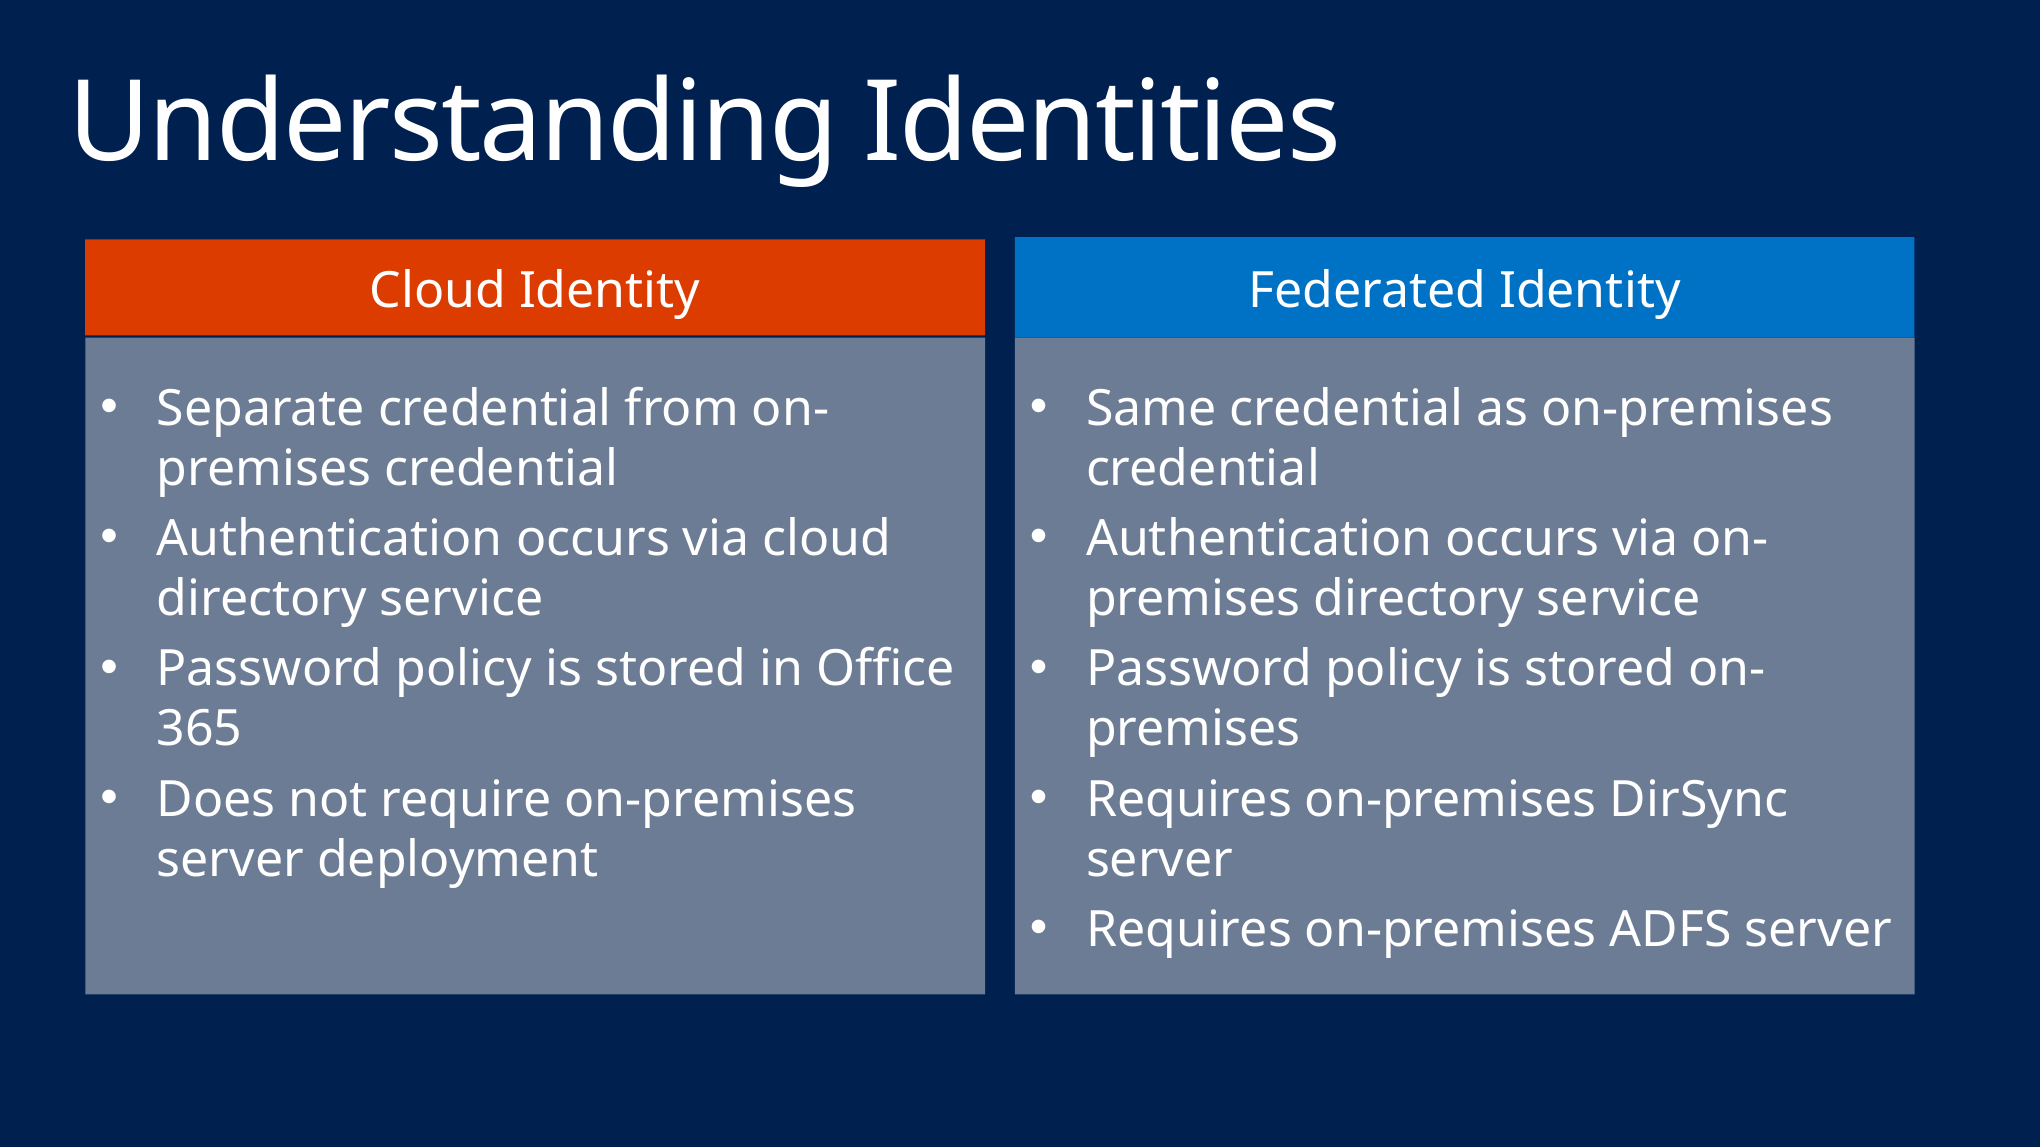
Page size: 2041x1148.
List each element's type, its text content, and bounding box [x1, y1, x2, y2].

text_box Same credential as on-premises credential Authentication occurs via on-premises directory service Password policy is stored on-premises Requires on-premises DirSync server Requires on-premises ADFS server [1014, 338, 1915, 995]
title Understanding Identities [45, 48, 1996, 200]
text_box Federated Identity [1014, 236, 1915, 338]
text_box Separate credential from on-premises credential Authentication occurs via cloud directory service Password policy is stored in Office 365 Does not require on-premises server deployment [84, 337, 986, 995]
text_box Cloud Identity [84, 239, 986, 336]
